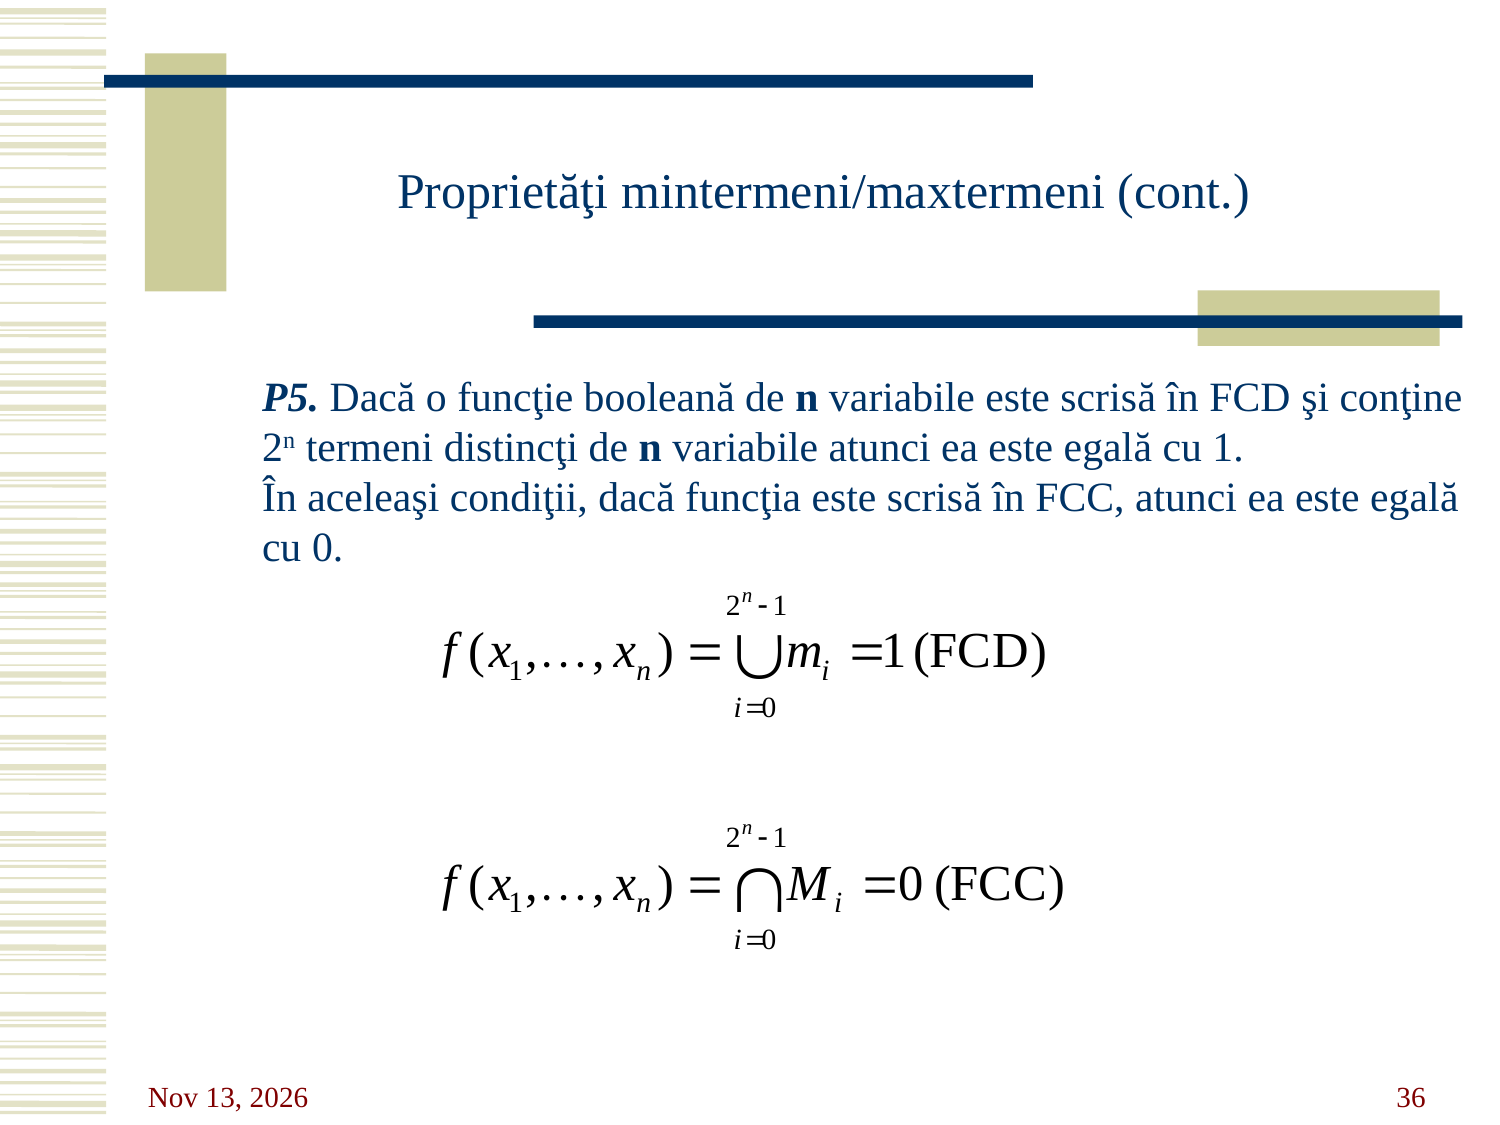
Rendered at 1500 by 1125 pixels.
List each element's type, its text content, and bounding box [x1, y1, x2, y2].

text_box Proprietăţi mintermeni/maxtermeni (cont.) [224, 99, 1436, 288]
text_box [424, 574, 1071, 963]
slide_number 36 [1081, 1046, 1441, 1122]
slide_number 31-Oct-23 [132, 1045, 446, 1121]
text_box P5. Dacă o funcţie booleană de n variabile este scrisă în FCD şi conţine 2n termeni distincţi de n variabile atunci ea este egală cu 1. În aceleaşi condiţii, dacă funcţia este scrisă în FCC, atunci ea este egală cu 0. [247, 362, 1500, 578]
